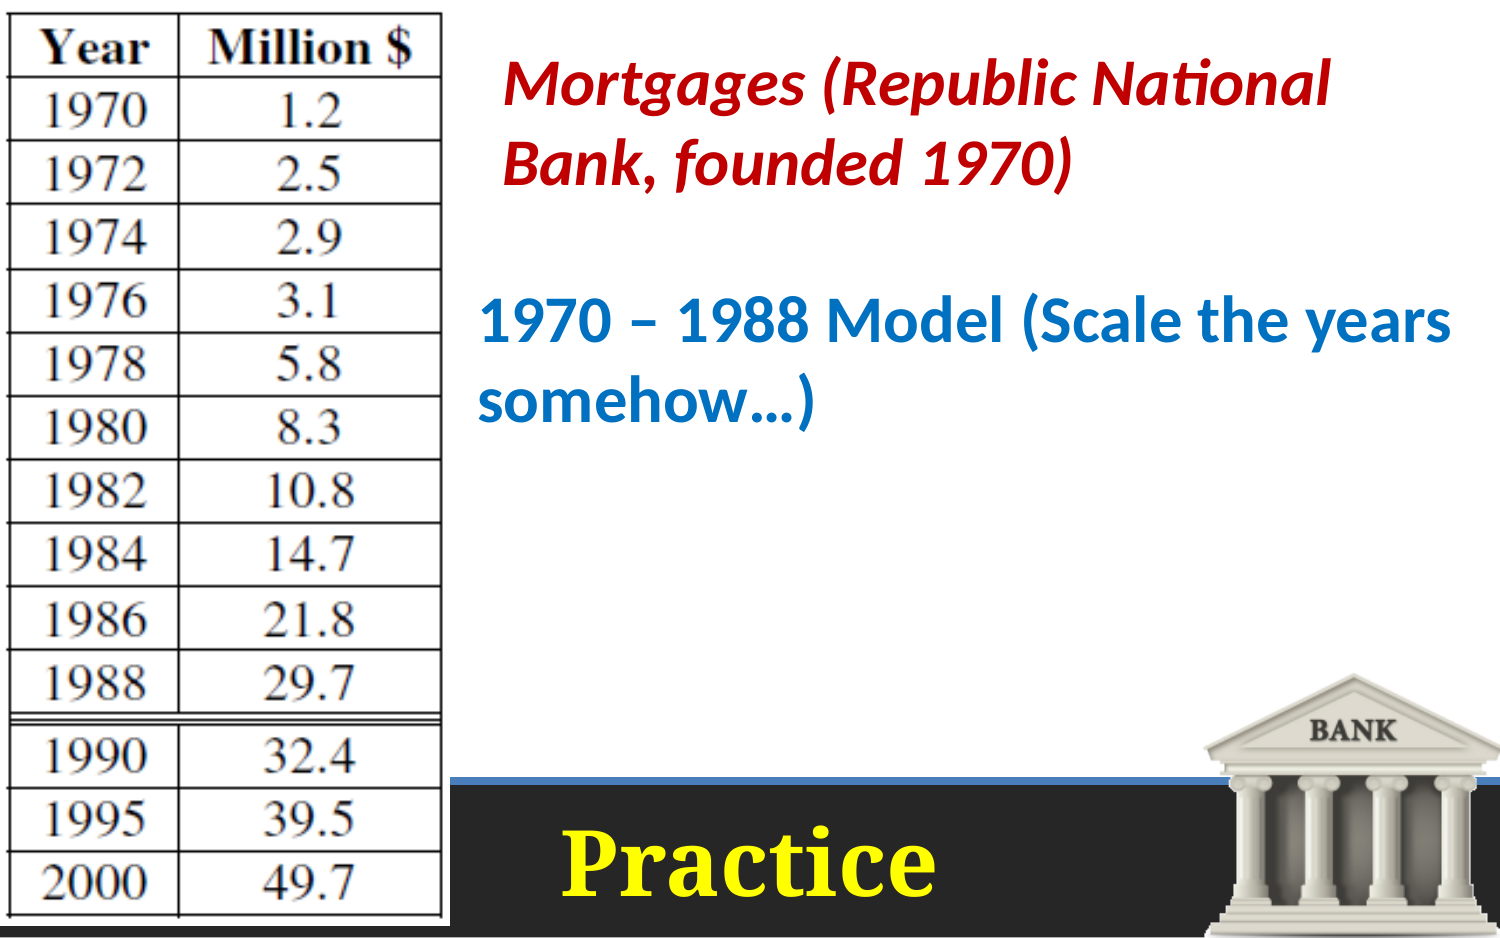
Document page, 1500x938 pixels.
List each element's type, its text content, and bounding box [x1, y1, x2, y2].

title Practice [75, 781, 1194, 938]
picture [0, 0, 451, 927]
text_box Mortgages (Republic National Bank, founded 1970) [487, 31, 1438, 206]
text_box 1970 – 1988 Model (Scale the years somehow…) [462, 268, 1500, 444]
picture [1199, 670, 1500, 938]
